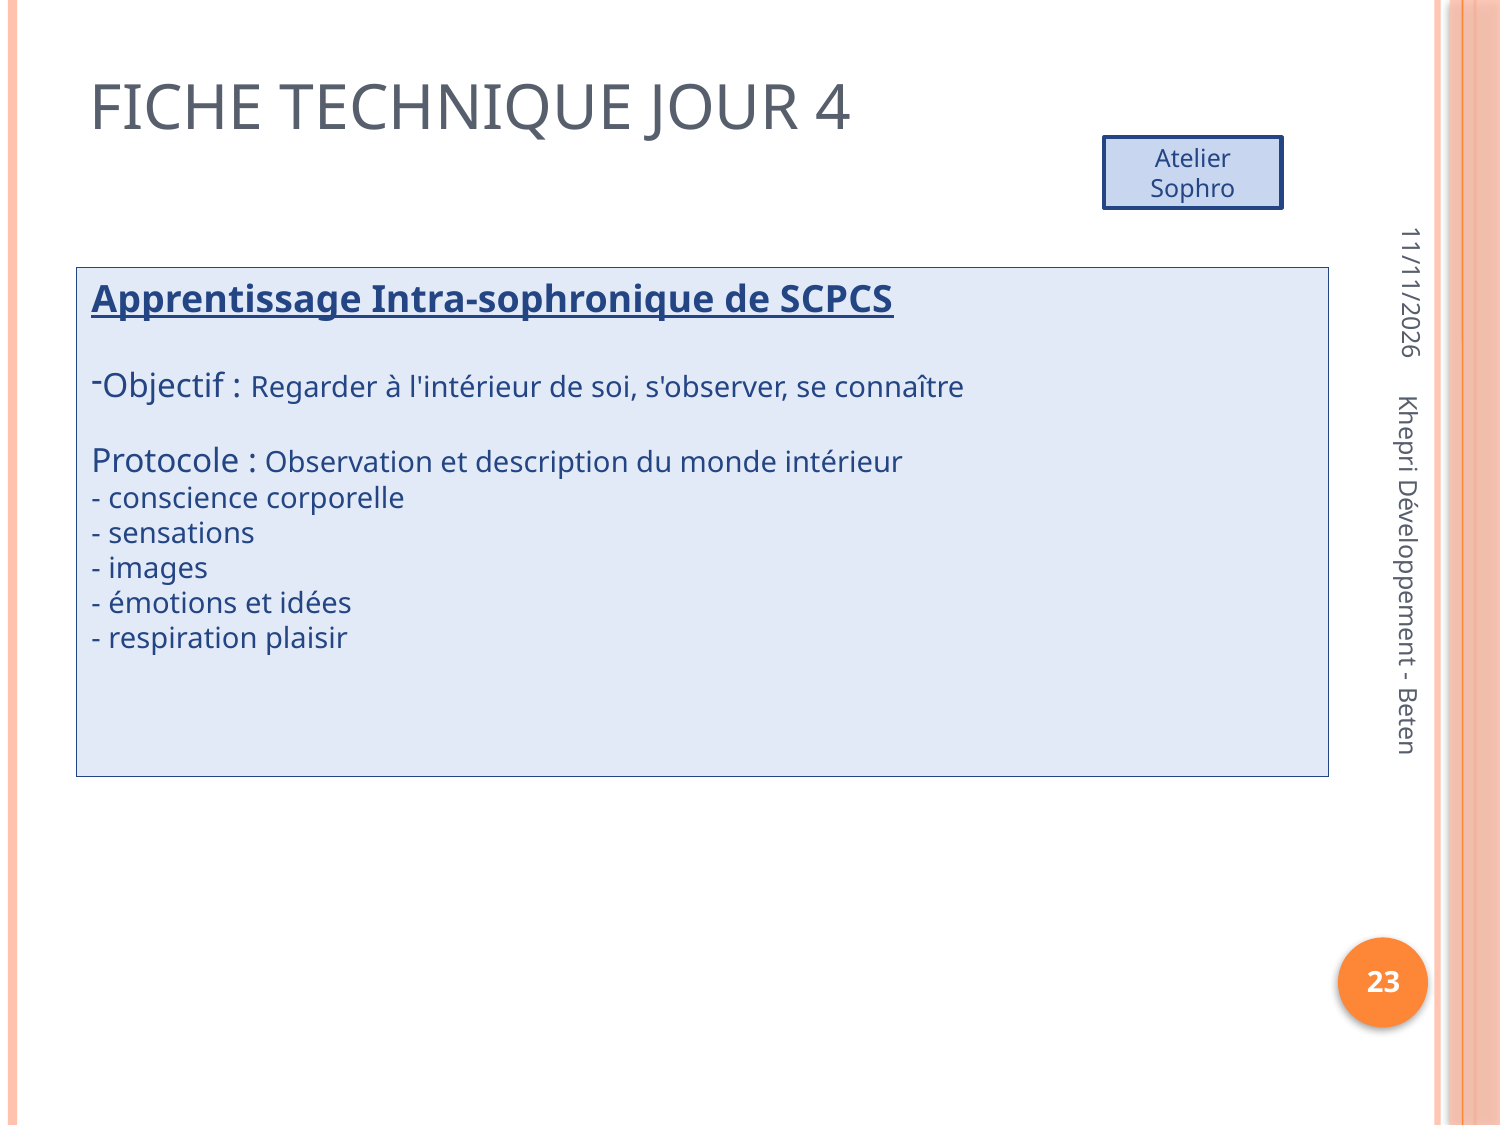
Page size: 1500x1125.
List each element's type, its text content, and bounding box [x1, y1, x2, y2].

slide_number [1378, 43, 1442, 374]
slide_number 23 [1333, 940, 1434, 1027]
footer Khepri Développement - Beten [1379, 380, 1440, 906]
title Fiche technique jour 4 [75, 45, 1300, 149]
text_box Atelier Sophro [1102, 135, 1284, 210]
text_box Apprentissage Intra-sophronique de SCPCS Objectif : Regarder à l'intérieur de soi, s'observer, se connaître Protocole : Observation et description du monde intérieur - conscience corporelle - sensations - images - émotions et idées - respiration plaisir [76, 267, 1329, 777]
